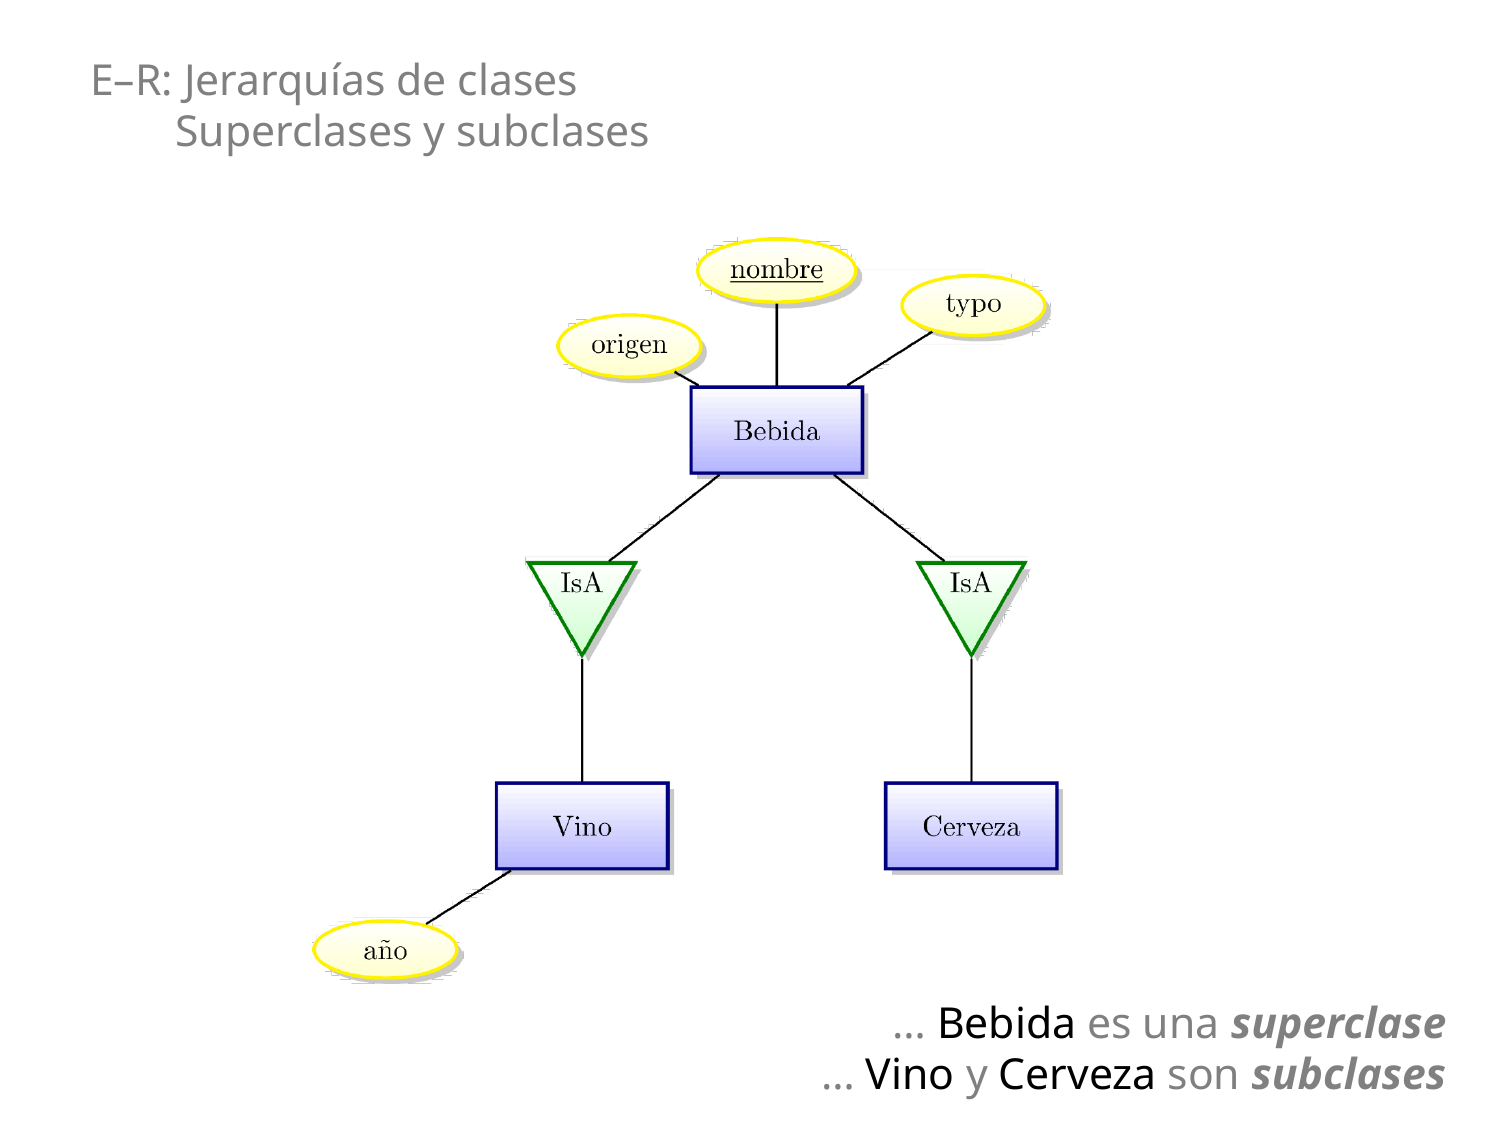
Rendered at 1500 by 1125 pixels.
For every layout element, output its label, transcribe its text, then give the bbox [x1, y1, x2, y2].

title E–R: Jerarquías de clases Superclases y subclases [75, 45, 1425, 163]
text_box … Bebida es una superclase … Vino y Cerveza son subclases [111, 987, 1462, 1106]
picture [312, 237, 1063, 984]
